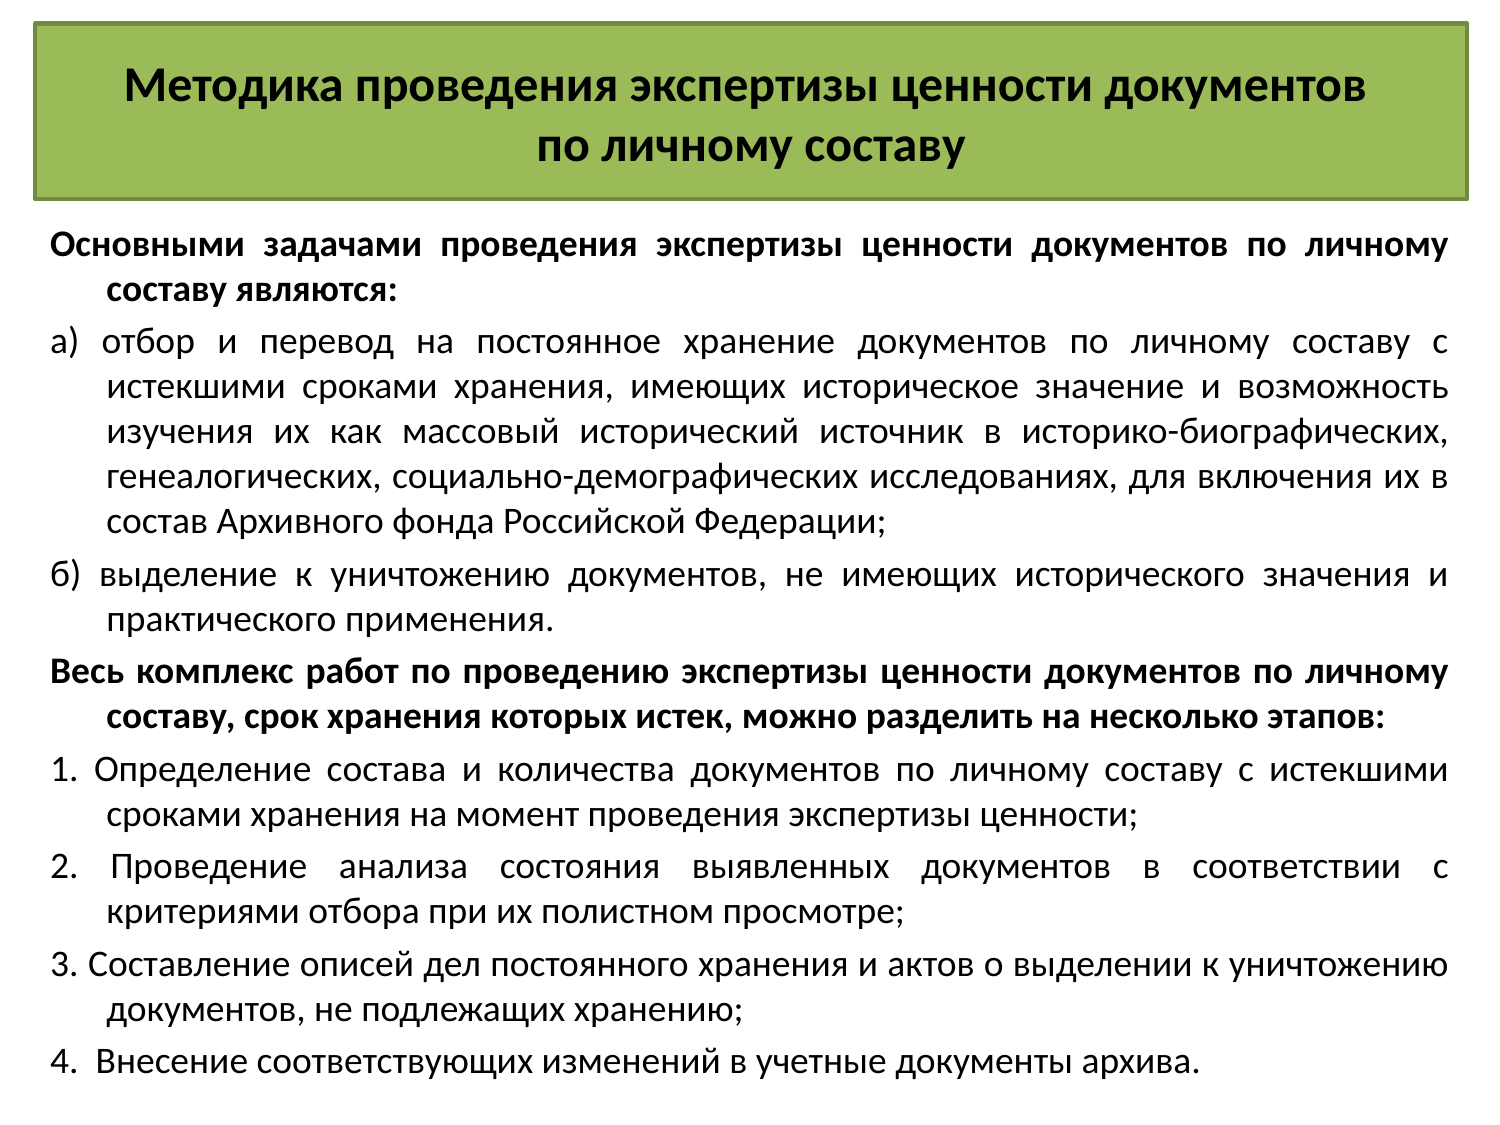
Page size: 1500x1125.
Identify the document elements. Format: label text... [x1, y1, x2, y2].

list Основными задачами проведения экспертизы ценности документов по личному составу являются: а) отбор и перевод на постоянное хранение документов по личному составу с истекшими сроками хранения, имеющих историческое значение и возможность изучения их как массовый исторический источник в историко-биографических, генеалогических, социально-демографических исследованиях, для включения их в состав Архивного фонда Российской Федерации; б) выделение к уничтожению документов, не имеющих исторического значения и практического применения. Весь комплекс работ по проведению экспертизы ценности документов по личному составу, срок хранения которых истек, можно разделить на несколько этапов: 1. Определение состава и количества документов по личному составу с истекшими сроками хранения на момент проведения экспертизы ценности; 2. Проведение анализа состояния выявленных документов в соответствии с критериями отбора при их полистном просмотре; 3. Составление описей дел постоянного хранения и актов о выделении к уничтожению документов, не подлежащих хранению; 4. Внесение соответствующих изменений в учетные документы архива. [35, 210, 1465, 1102]
title Методика проведения экспертизы ценности документов по личному составу [33, 21, 1469, 201]
